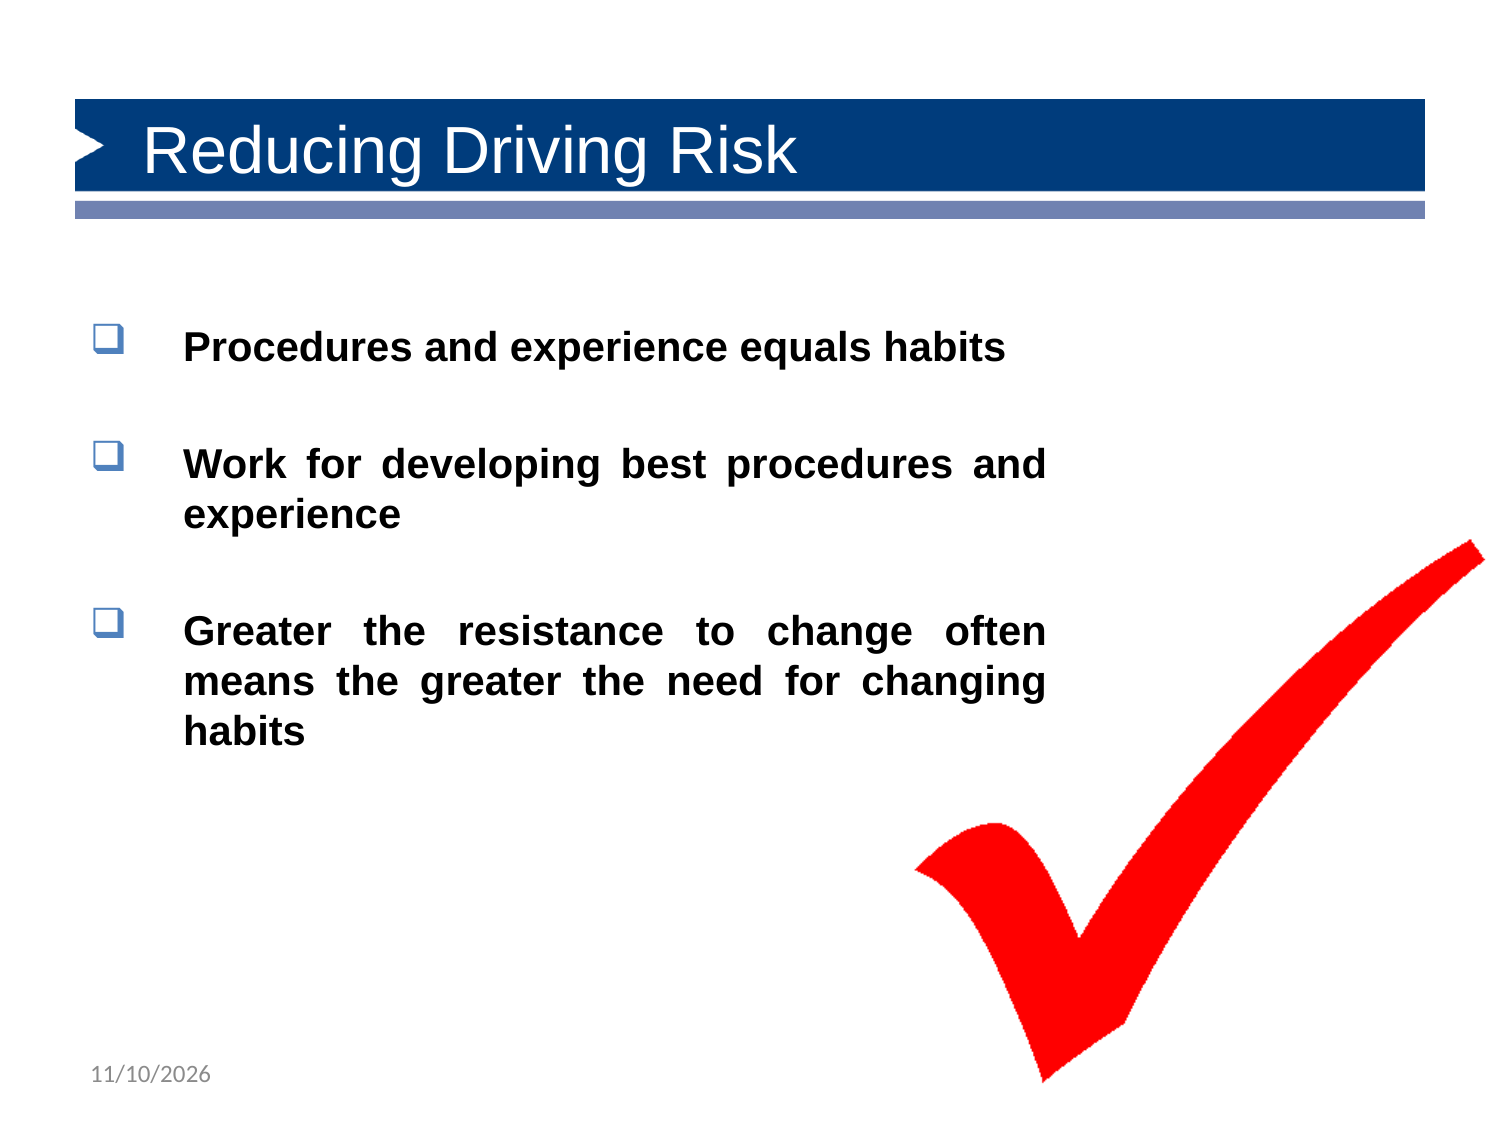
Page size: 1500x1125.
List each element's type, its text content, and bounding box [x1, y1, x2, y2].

picture [874, 510, 1500, 1098]
picture [75, 99, 1425, 219]
text_box Procedures and experience equals habits Work for developing best procedures and experience Greater the resistance to change often means the greater the need for changing habits [74, 312, 1063, 813]
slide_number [75, 1042, 425, 1103]
text_box Reducing Driving Risk [128, 99, 814, 195]
